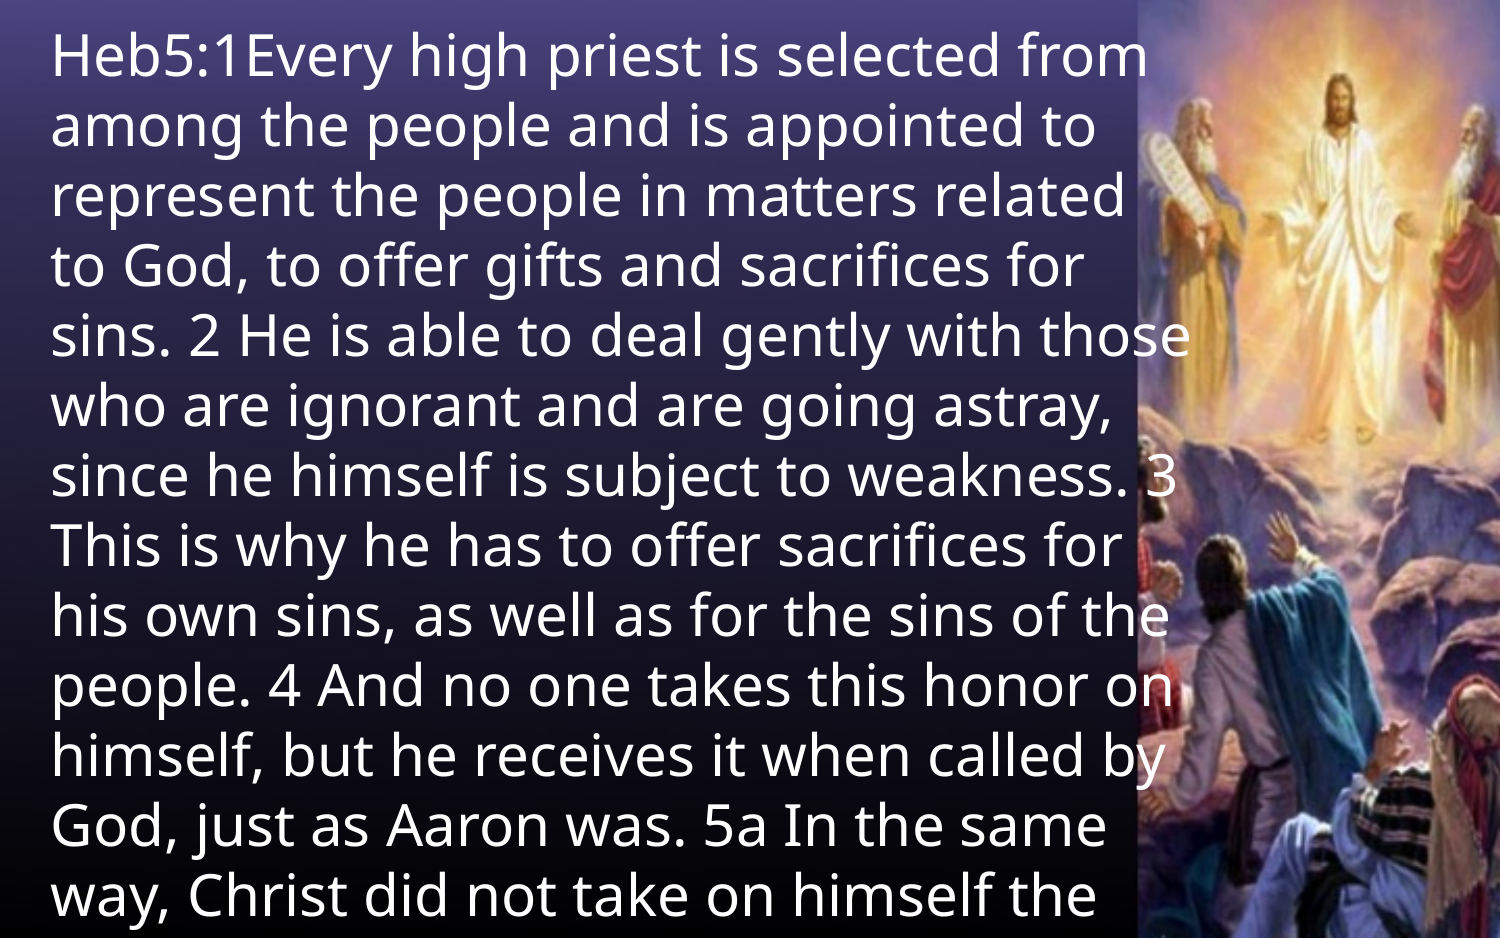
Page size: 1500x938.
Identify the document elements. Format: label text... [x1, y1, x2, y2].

text_box Heb5:1Every high priest is selected from among the people and is appointed to represent the people in matters related to God, to offer gifts and sacrifices for sins. 2 He is able to deal gently with those who are ignorant and are going astray, since he himself is subject to weakness. 3 This is why he has to offer sacrifices for his own sins, as well as for the sins of the people. 4 And no one takes this honor on himself, but he receives it when called by God, just as Aaron was. 5a In the same way, Christ did not take on himself the glory of becoming a high priest. But God said to him, [36, 11, 1209, 938]
picture [0, 0, 1500, 938]
